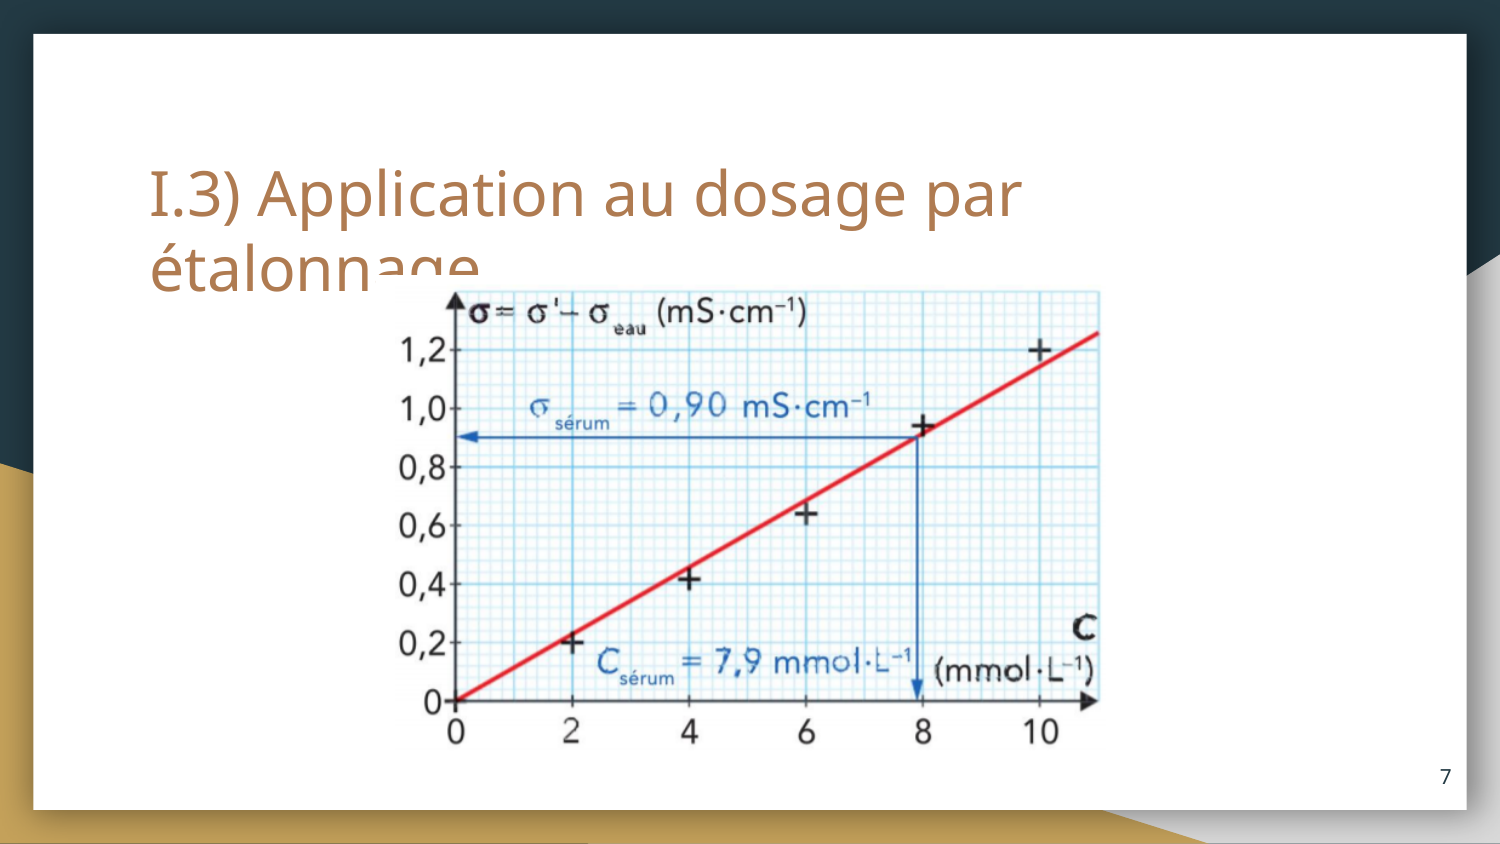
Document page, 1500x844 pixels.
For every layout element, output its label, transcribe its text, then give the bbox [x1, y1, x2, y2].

slide_number ‹#› [1376, 745, 1467, 810]
title I.3) Application au dosage par étalonnage [134, 138, 1366, 296]
picture [376, 274, 1124, 774]
